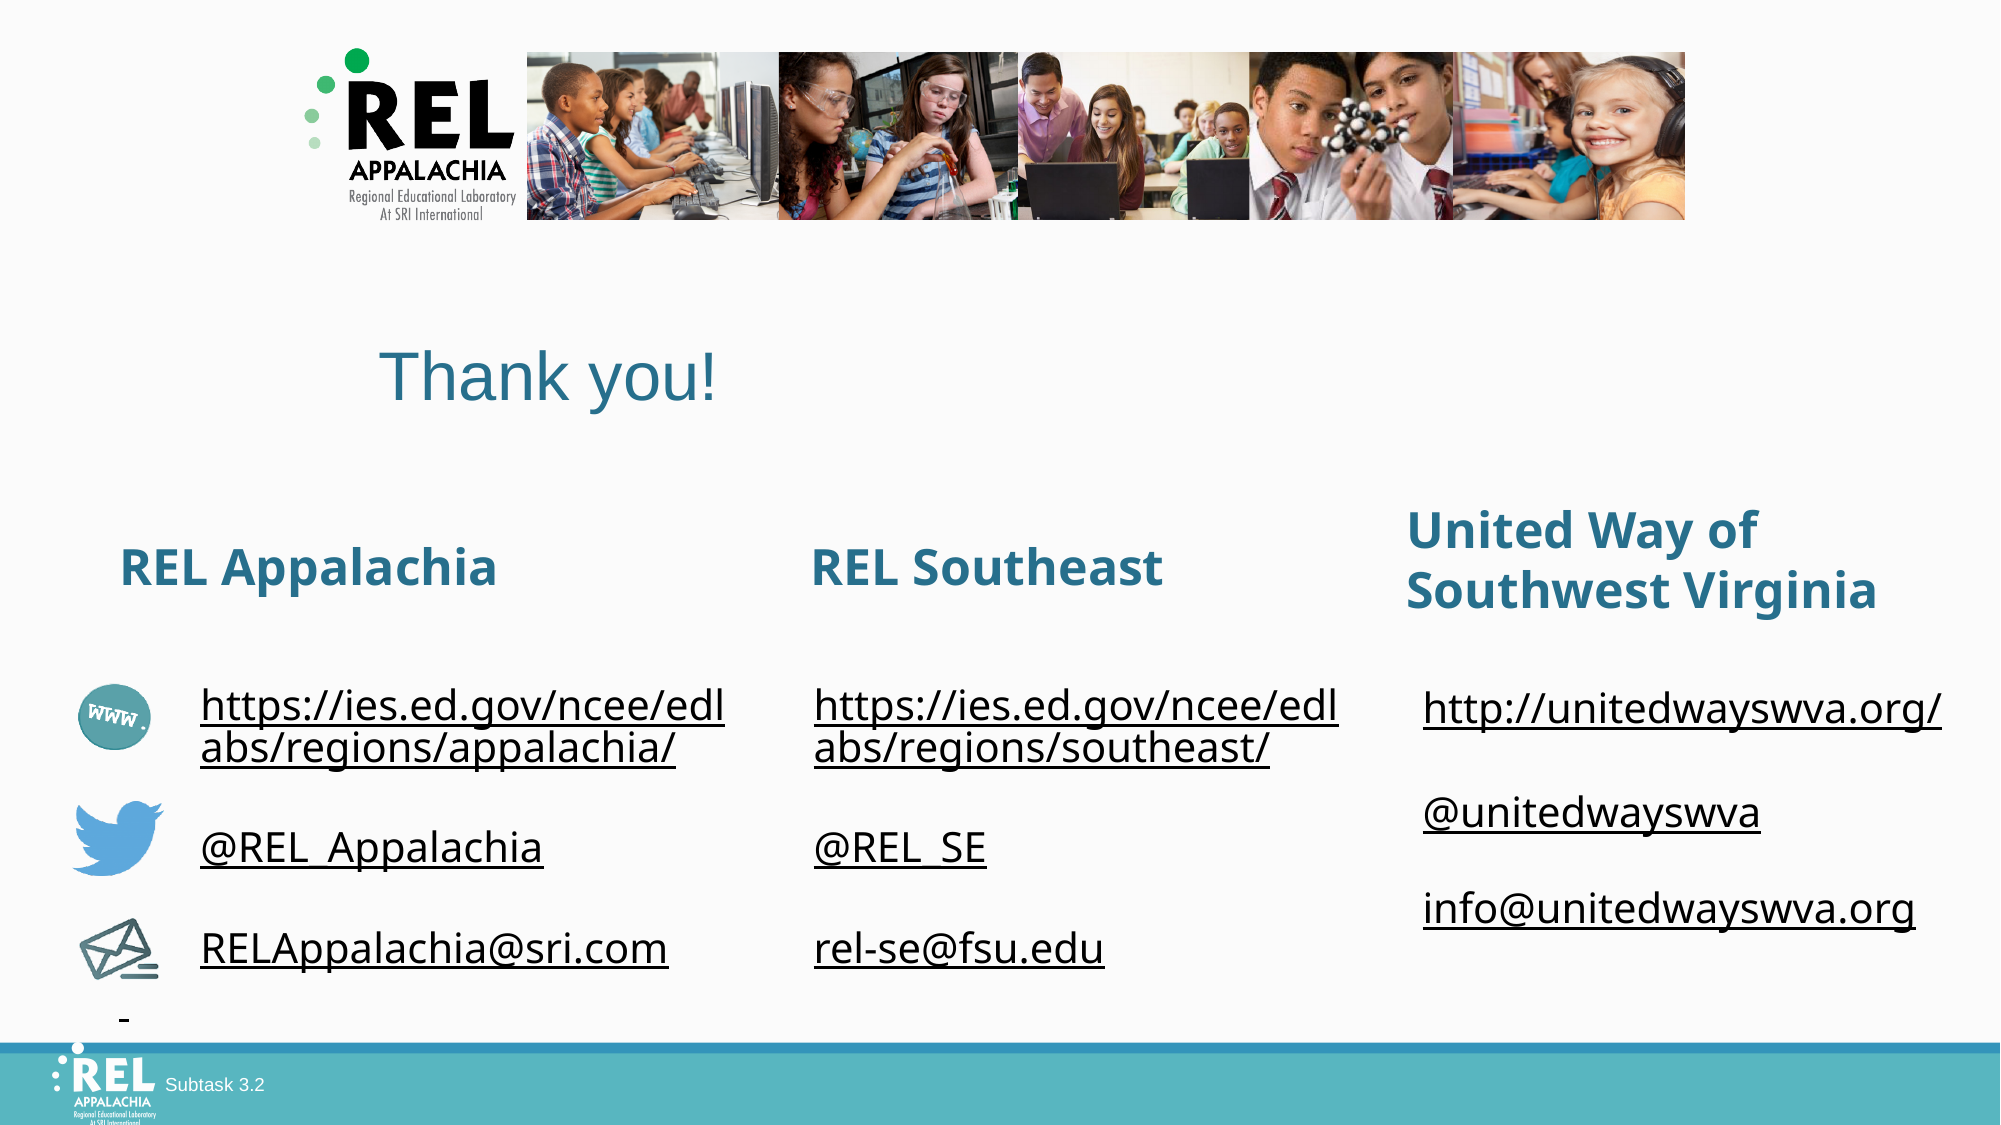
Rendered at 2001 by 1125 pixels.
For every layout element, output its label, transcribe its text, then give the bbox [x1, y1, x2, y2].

text_box REL Southeast https://ies.ed.gov/ncee/edlabs/regions/southeast/ @REL_SE rel-se@fsu.edu [732, 528, 1342, 1074]
text_box REL Appalachia https://ies.ed.gov/ncee/edlabs/regions/appalachia/ @REL_Appalachia RELAppalachia@sri.com [119, 528, 731, 1074]
title Thank you! [363, 334, 983, 424]
picture [68, 903, 171, 997]
picture [527, 52, 1685, 220]
picture [52, 1042, 150, 1125]
picture [71, 801, 164, 876]
text_box Subtask 3.2 [150, 1065, 556, 1125]
picture [304, 48, 516, 224]
text_box United Way of Southwest Virginia http://unitedwayswva.org/ @unitedwayswva info@unitedwayswva.org [1341, 491, 1951, 1037]
picture [78, 682, 151, 750]
